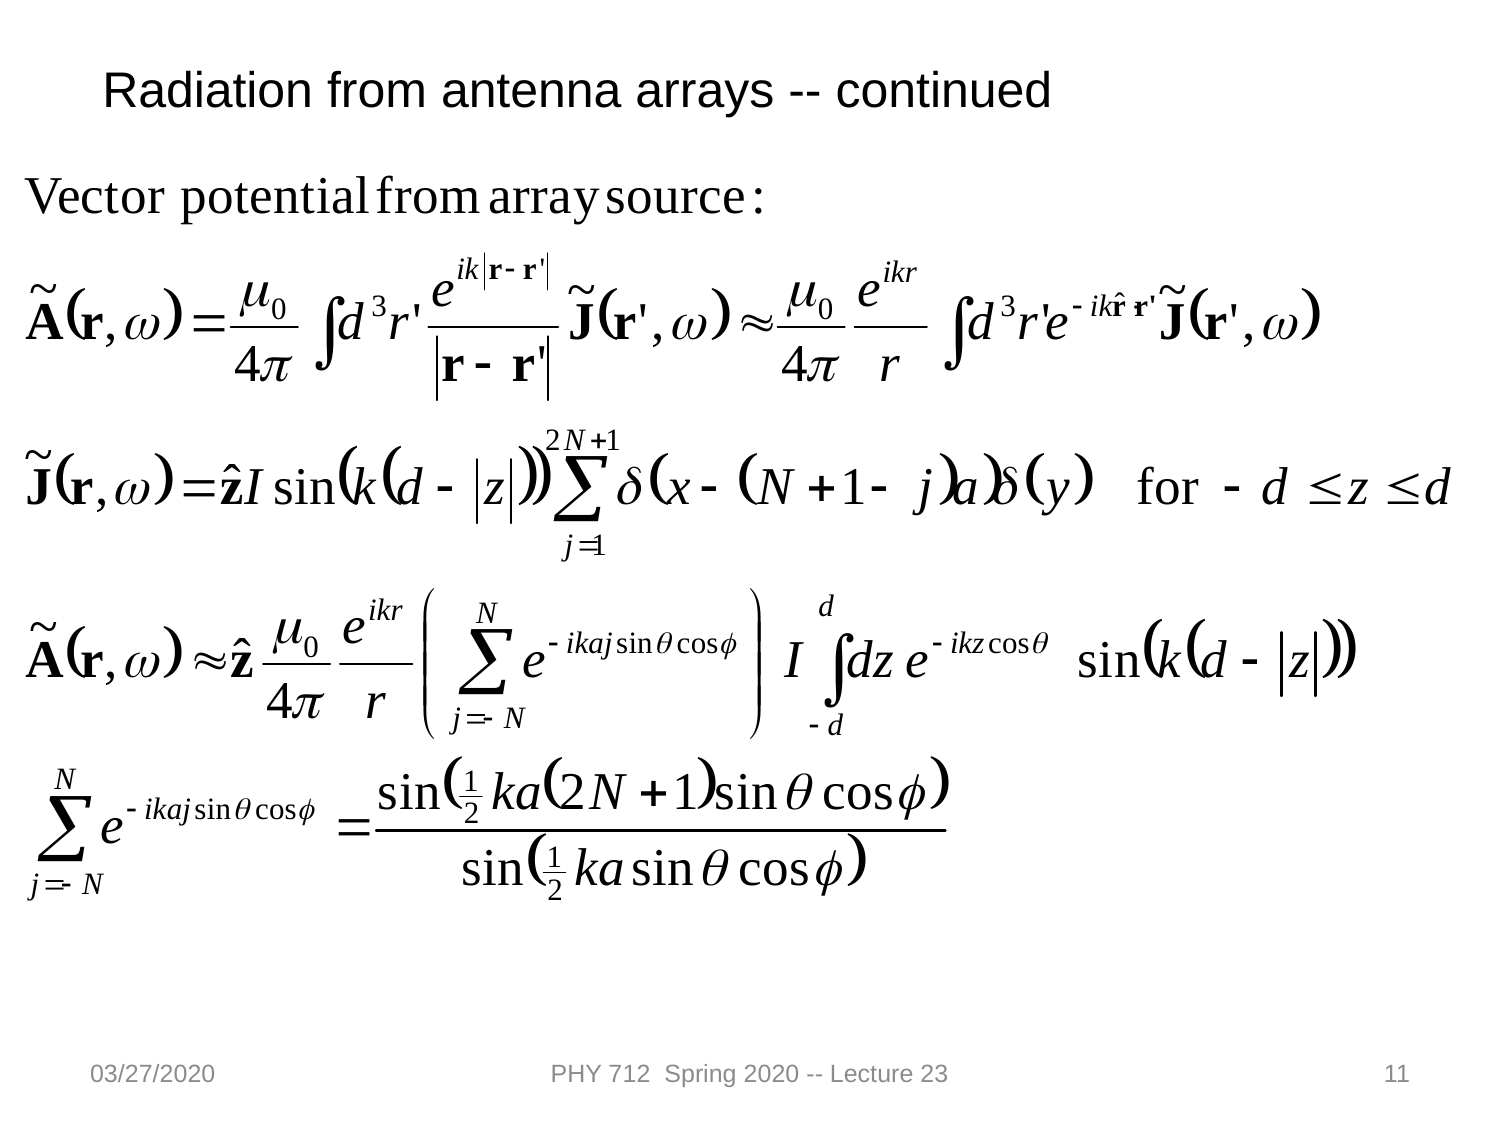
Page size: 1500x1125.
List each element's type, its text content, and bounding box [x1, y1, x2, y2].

footer PHY 712 Spring 2020 -- Lecture 23 [512, 1042, 988, 1103]
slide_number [75, 1042, 425, 1103]
slide_number 11 [1074, 1042, 1425, 1103]
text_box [16, 167, 1465, 913]
text_box Radiation from antenna arrays -- continued [87, 49, 1263, 125]
